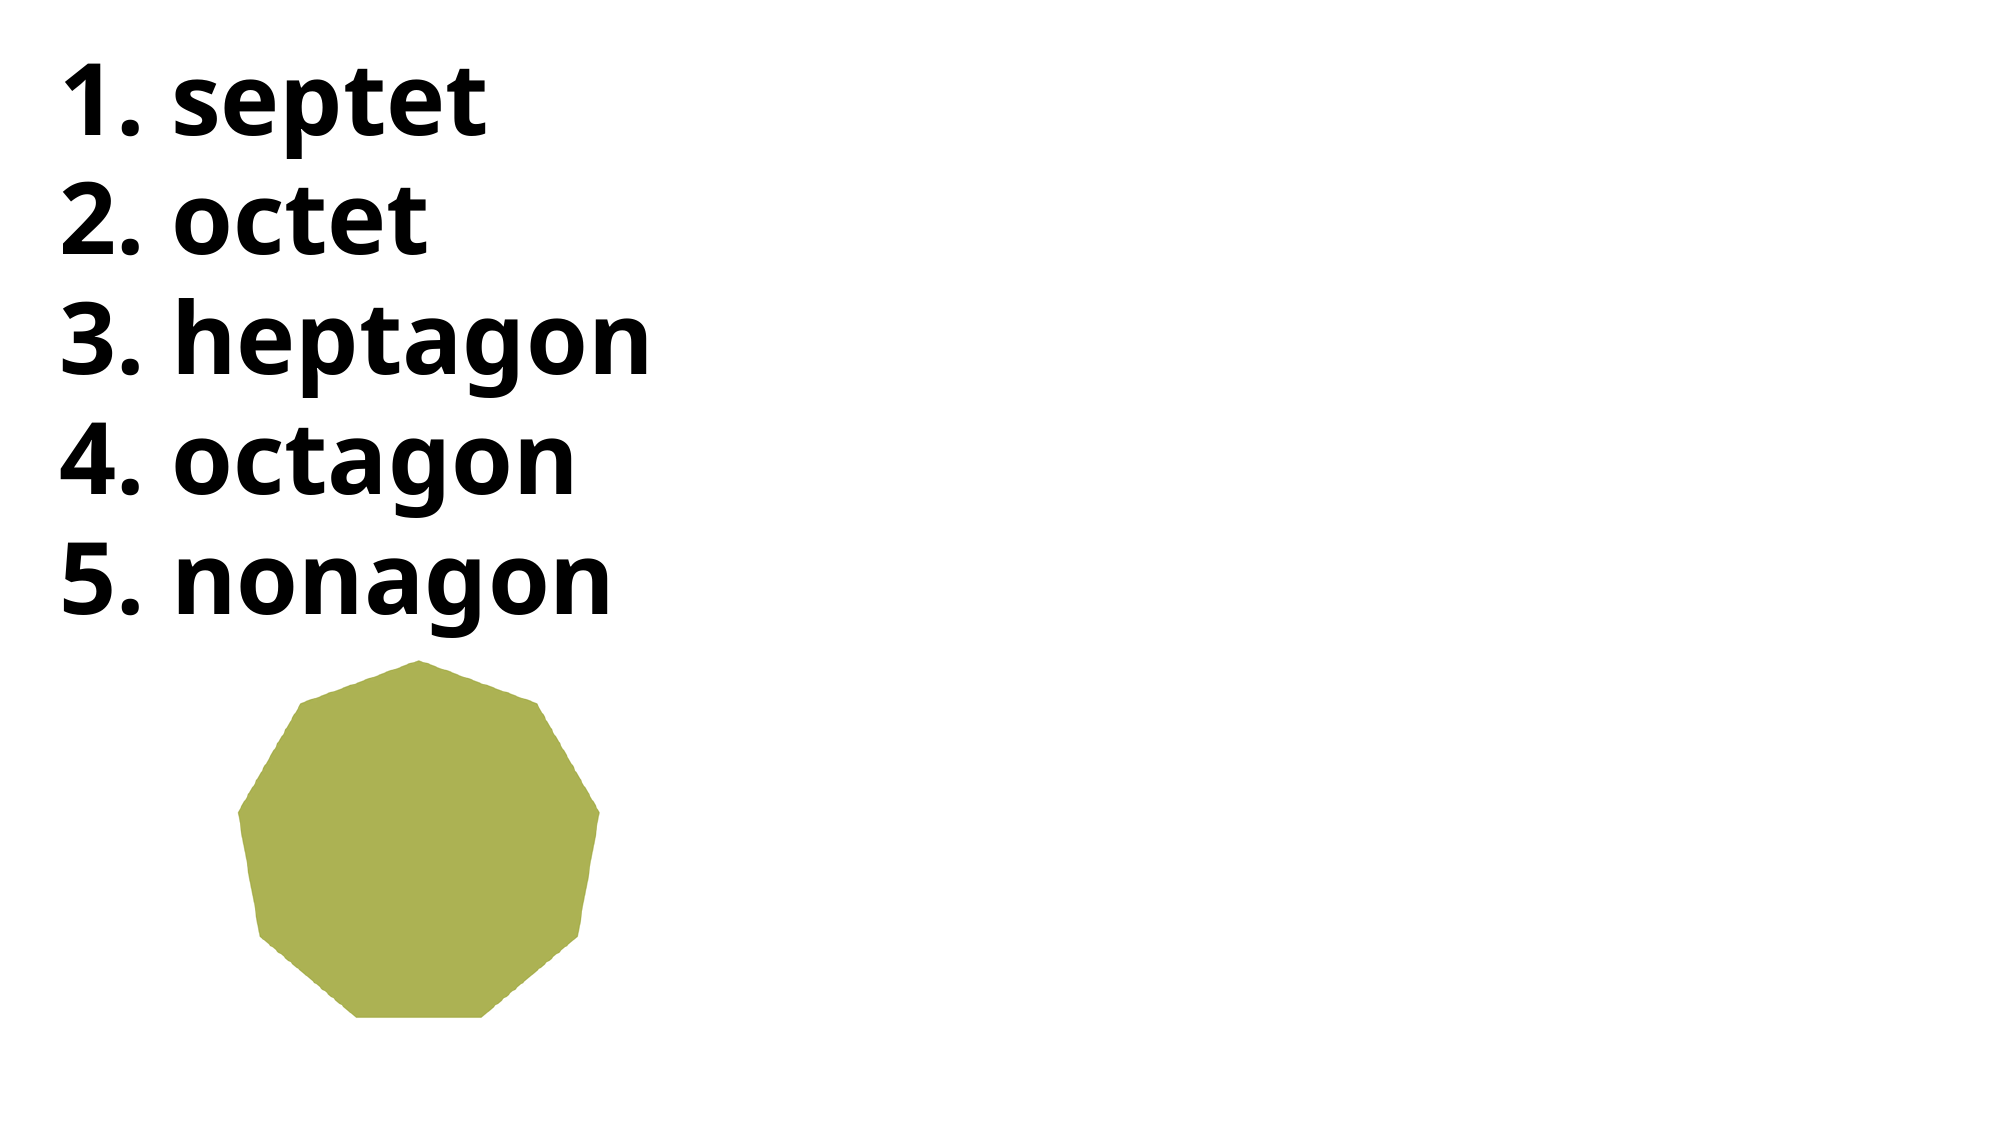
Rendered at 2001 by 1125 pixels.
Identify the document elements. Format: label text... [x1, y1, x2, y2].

text_box septet octet heptagon octagon nonagon [44, 27, 792, 642]
picture [226, 648, 611, 1034]
